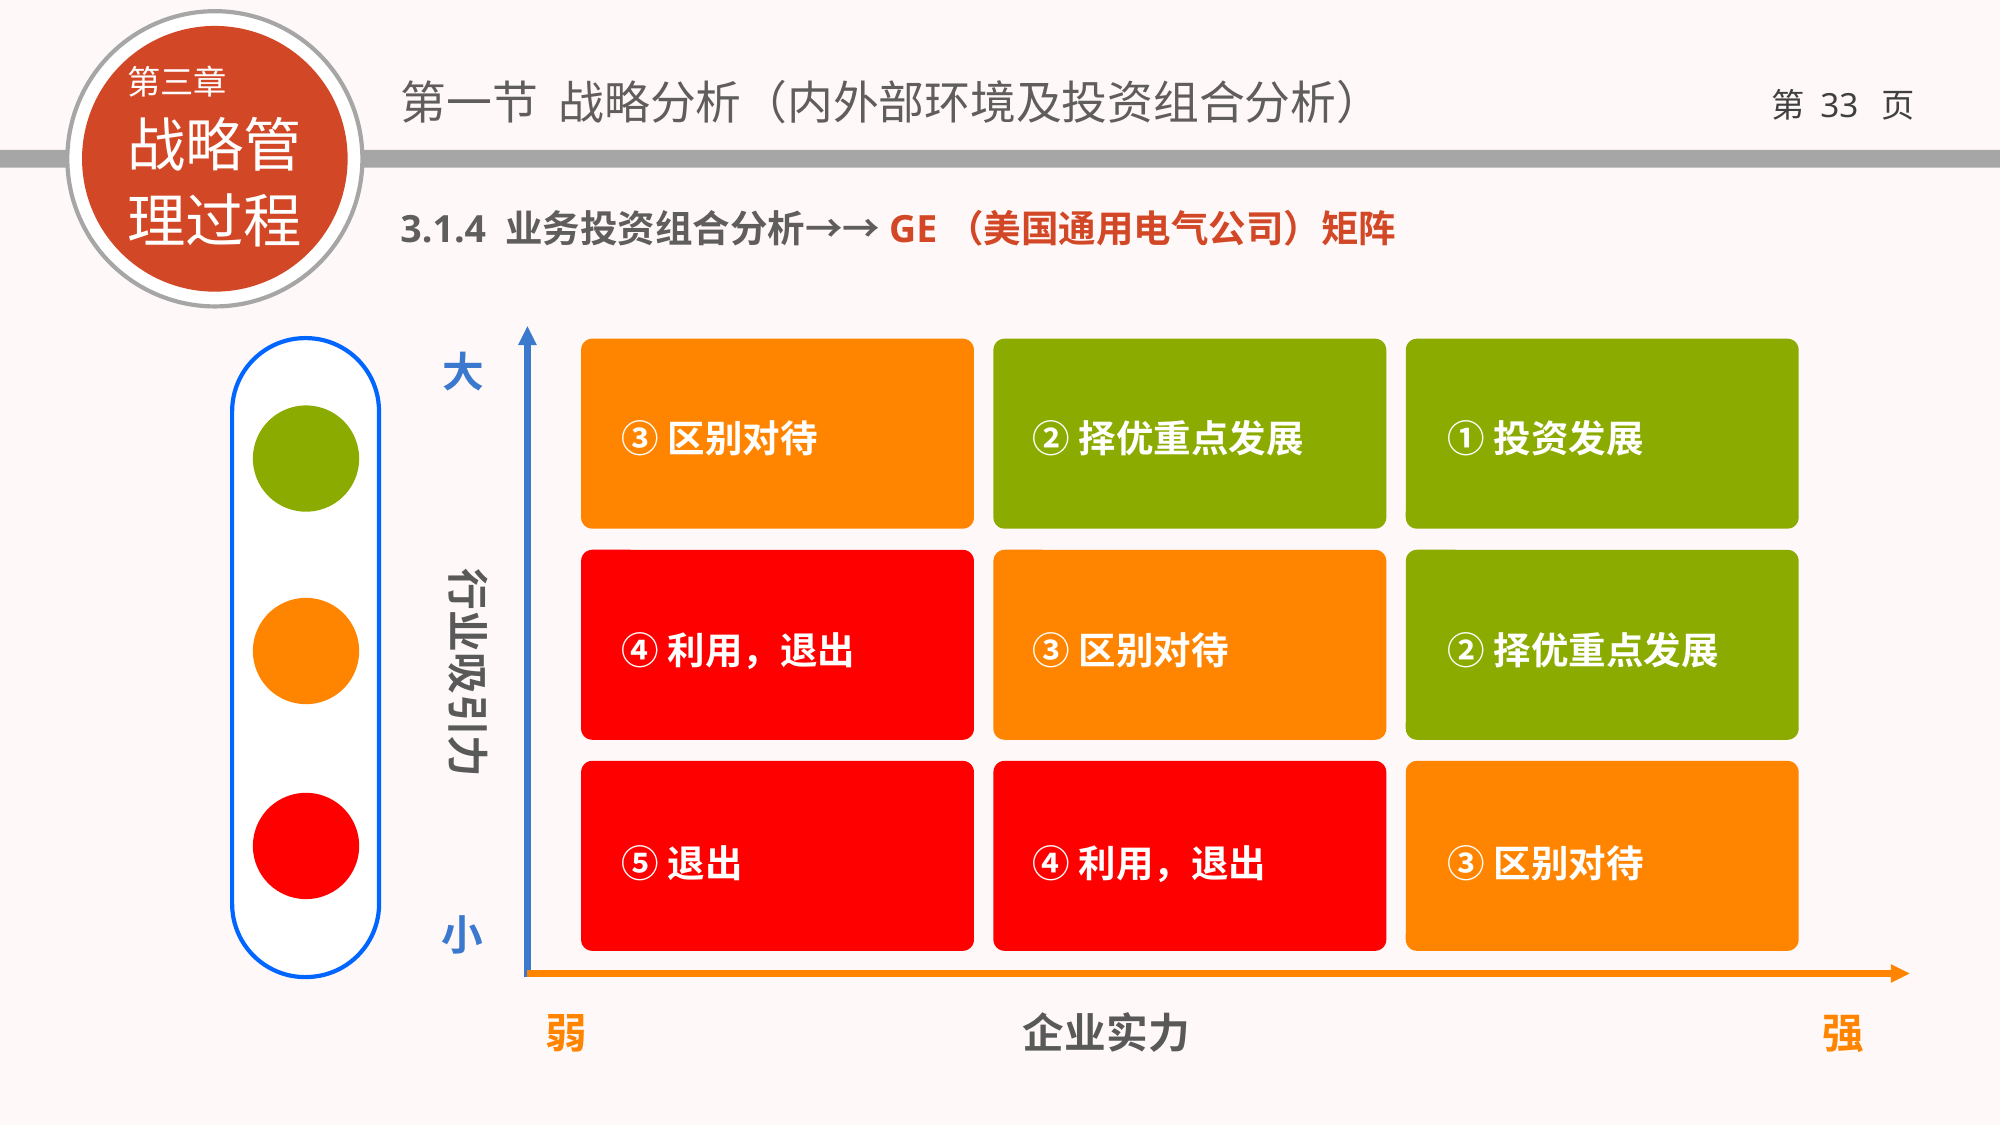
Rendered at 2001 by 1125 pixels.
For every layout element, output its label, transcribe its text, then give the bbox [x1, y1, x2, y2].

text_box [1405, 760, 1799, 952]
text_box 企业实力 [1008, 999, 1205, 1065]
text_box 强 [1807, 999, 1880, 1065]
text_box [252, 792, 360, 900]
text_box 小 [426, 901, 499, 966]
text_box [1405, 549, 1799, 740]
text_box [252, 405, 360, 512]
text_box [580, 338, 975, 529]
text_box [230, 335, 382, 980]
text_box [1405, 338, 1799, 529]
text_box 行业吸引力 [421, 554, 503, 780]
text_box [252, 597, 360, 705]
text_box 3.1.4 业务投资组合分析→→GE（美国通用电气公司）矩阵 [385, 184, 1437, 258]
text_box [580, 760, 975, 952]
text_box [993, 760, 1387, 952]
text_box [580, 549, 975, 740]
text_box 弱 [530, 999, 596, 1065]
text_box 大 [427, 338, 499, 403]
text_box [993, 549, 1387, 740]
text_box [993, 338, 1387, 529]
